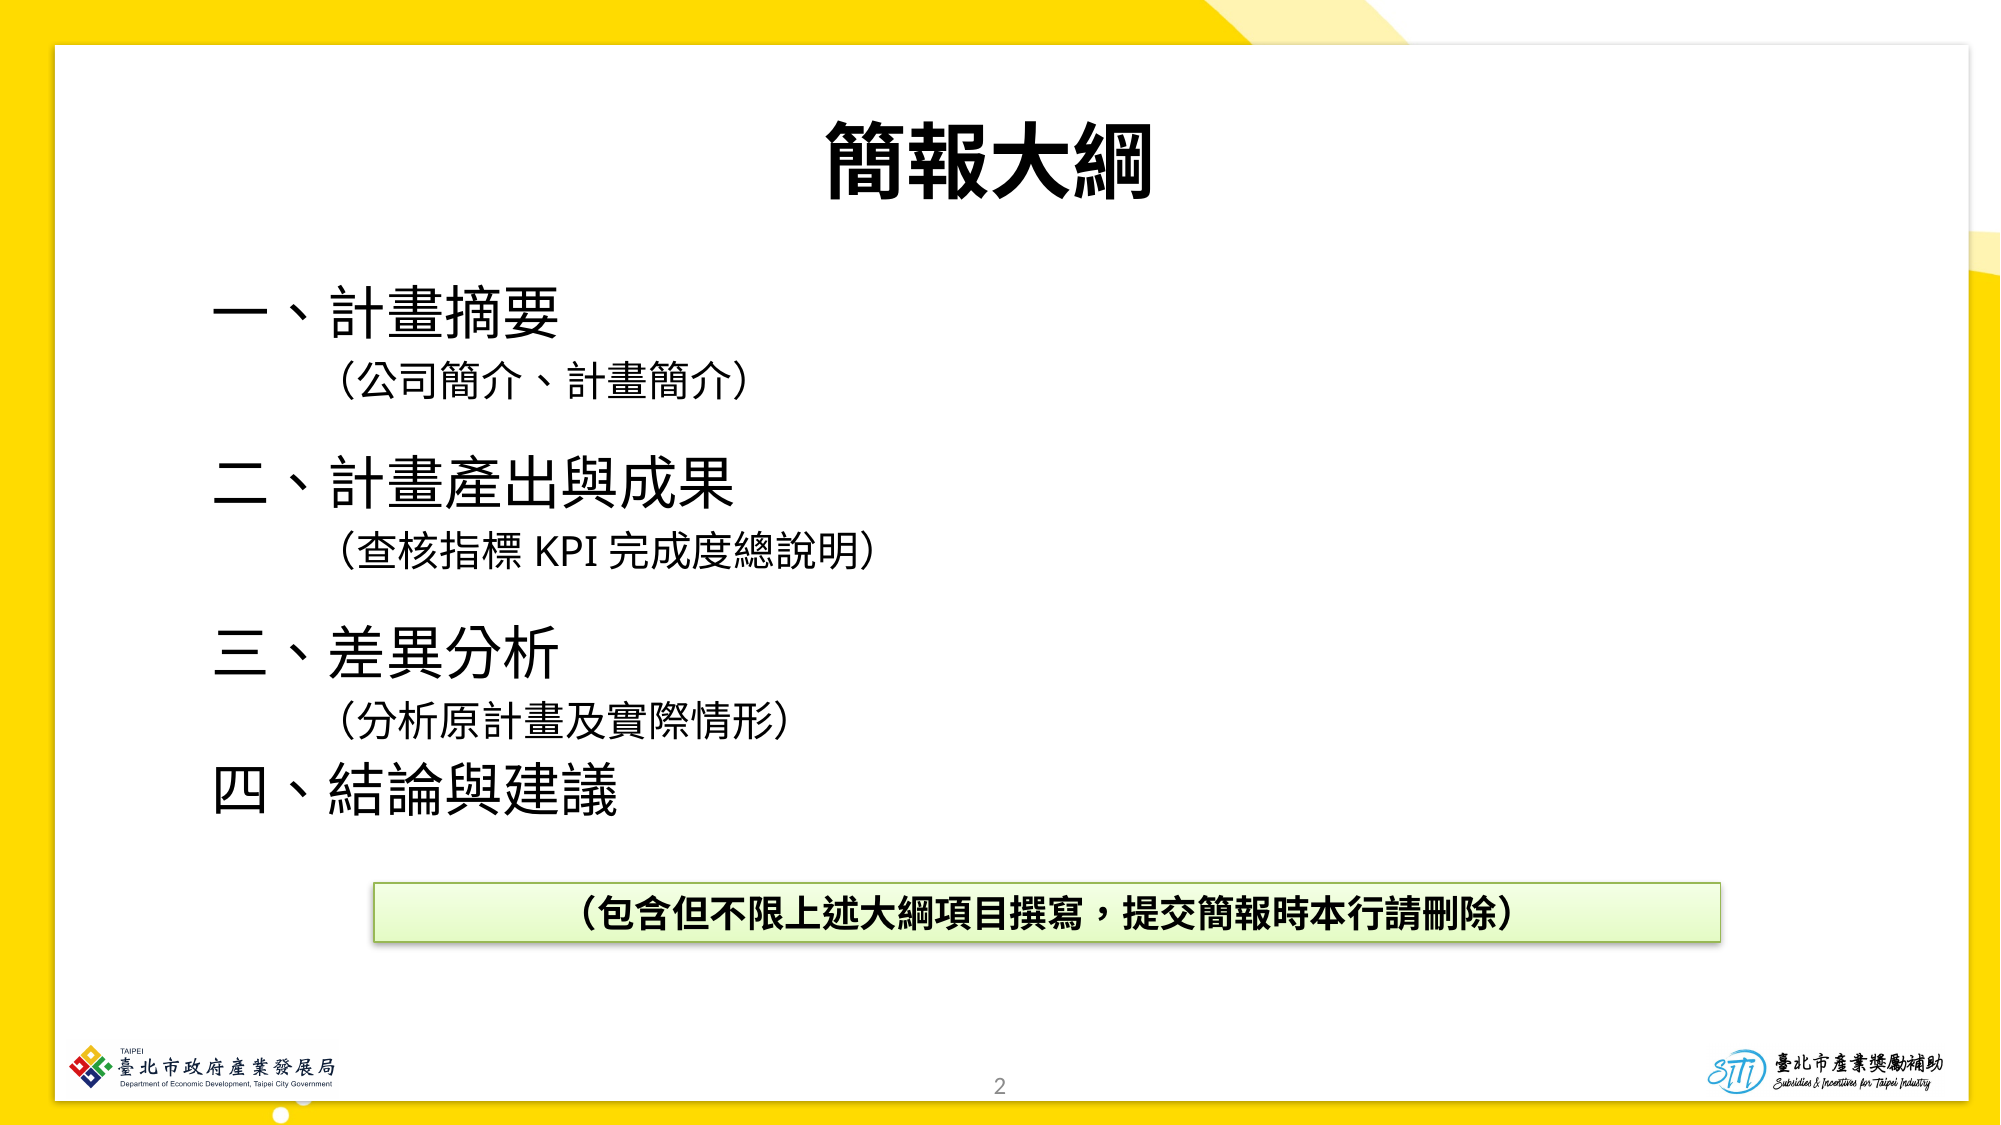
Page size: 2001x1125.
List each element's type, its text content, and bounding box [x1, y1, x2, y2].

picture [0, 0, 2000, 1125]
list 一、計畫摘要 （公司簡介、計畫簡介） 二、計畫產出與成果 （查核指標KPI完成度總說明） 三、差異分析 （分析原計畫及實際情形） 四、結論與建議 [196, 268, 1851, 858]
title 簡報大綱 [397, 101, 1583, 194]
slide_number 2 [825, 1054, 1175, 1115]
text_box （包含但不限上述大綱項目撰寫，提交簡報時本行請刪除） [373, 882, 1721, 943]
